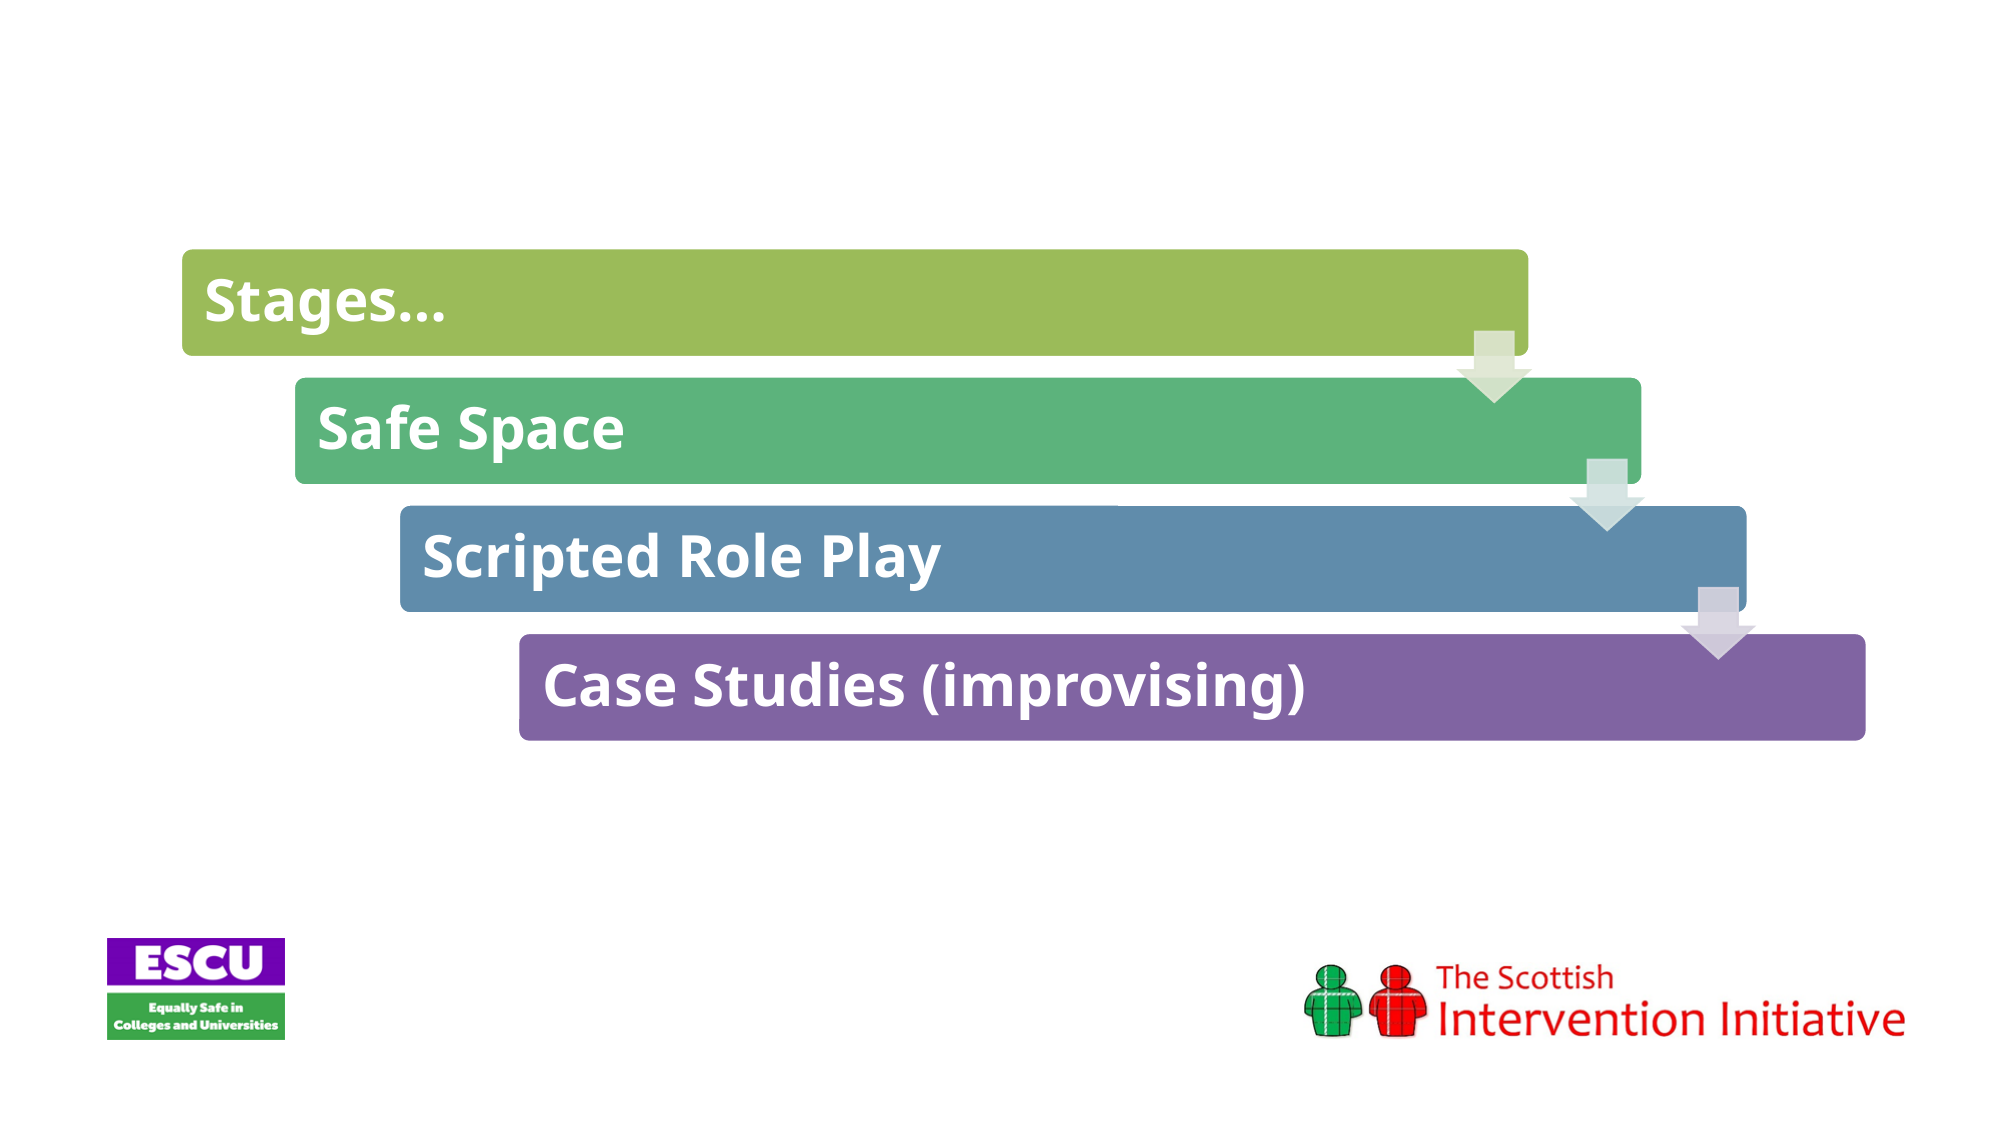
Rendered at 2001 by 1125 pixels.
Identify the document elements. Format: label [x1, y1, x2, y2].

picture [107, 938, 285, 1040]
text_box [181, 248, 1867, 742]
picture [1303, 962, 1906, 1040]
